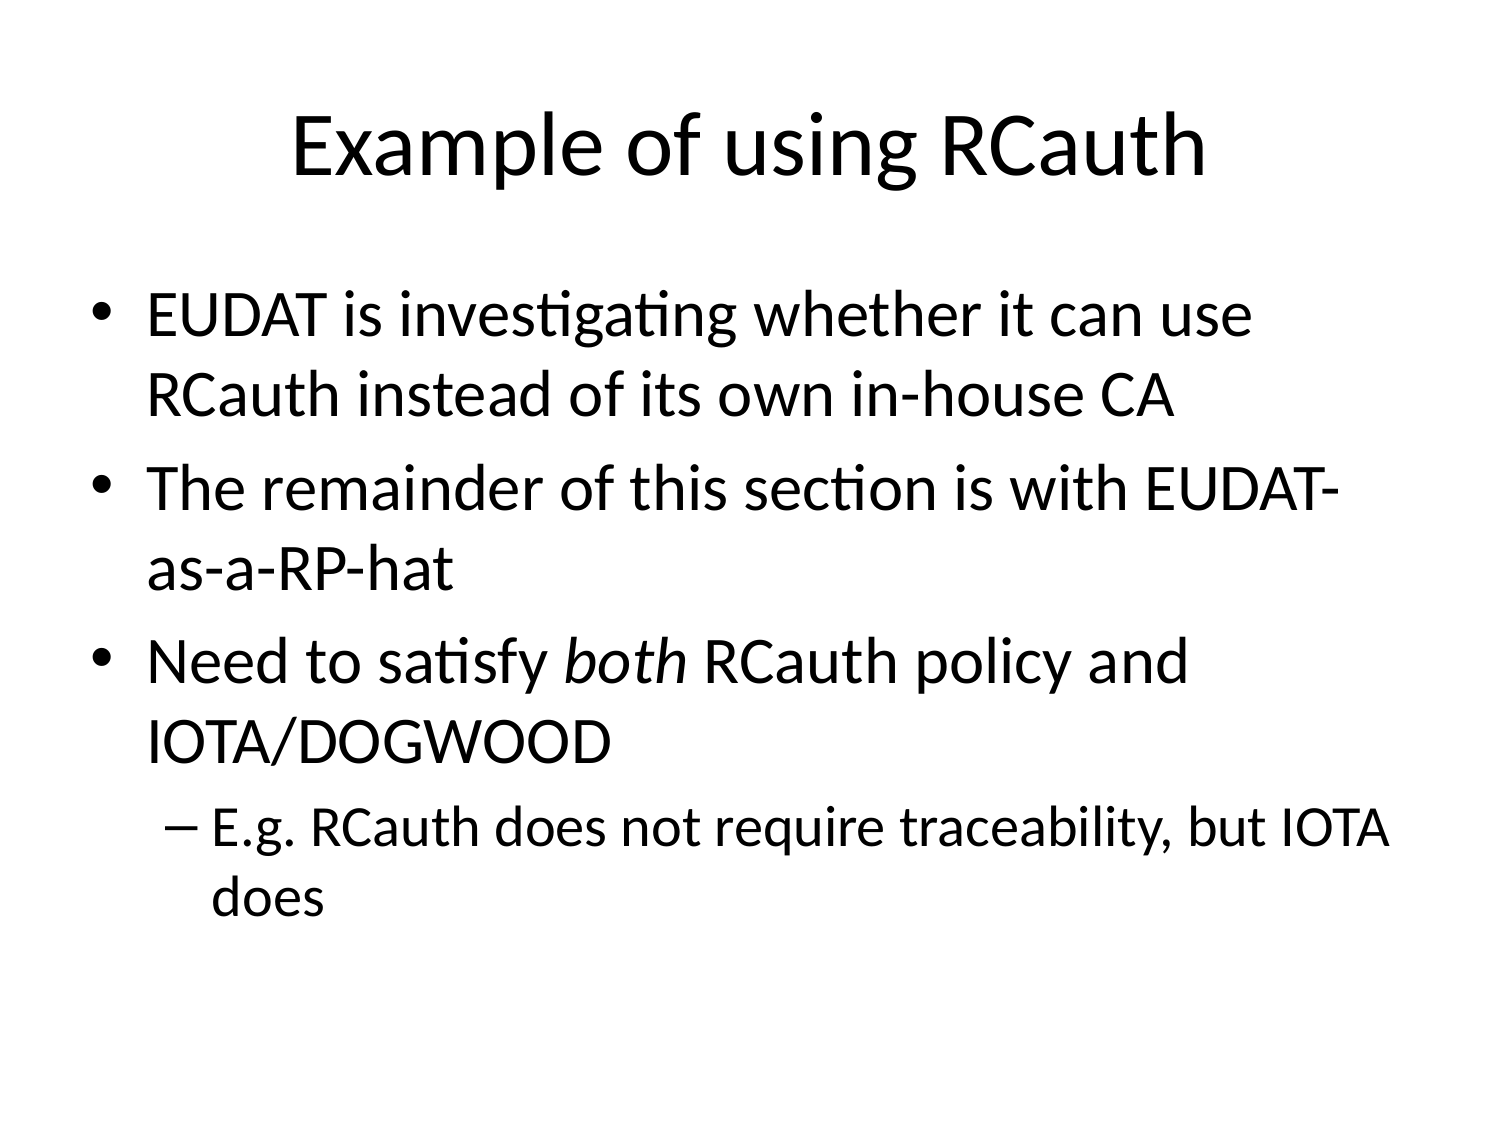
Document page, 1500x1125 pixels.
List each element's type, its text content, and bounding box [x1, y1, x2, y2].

list EUDAT is investigating whether it can use RCauth instead of its own in-house CA The remainder of this section is with EUDAT-as-a-RP-hat Need to satisfy both RCauth policy and IOTA/DOGWOOD E.g. RCauth does not require traceability, but IOTA does [75, 262, 1425, 1005]
title Example of using RCauth [75, 45, 1425, 233]
